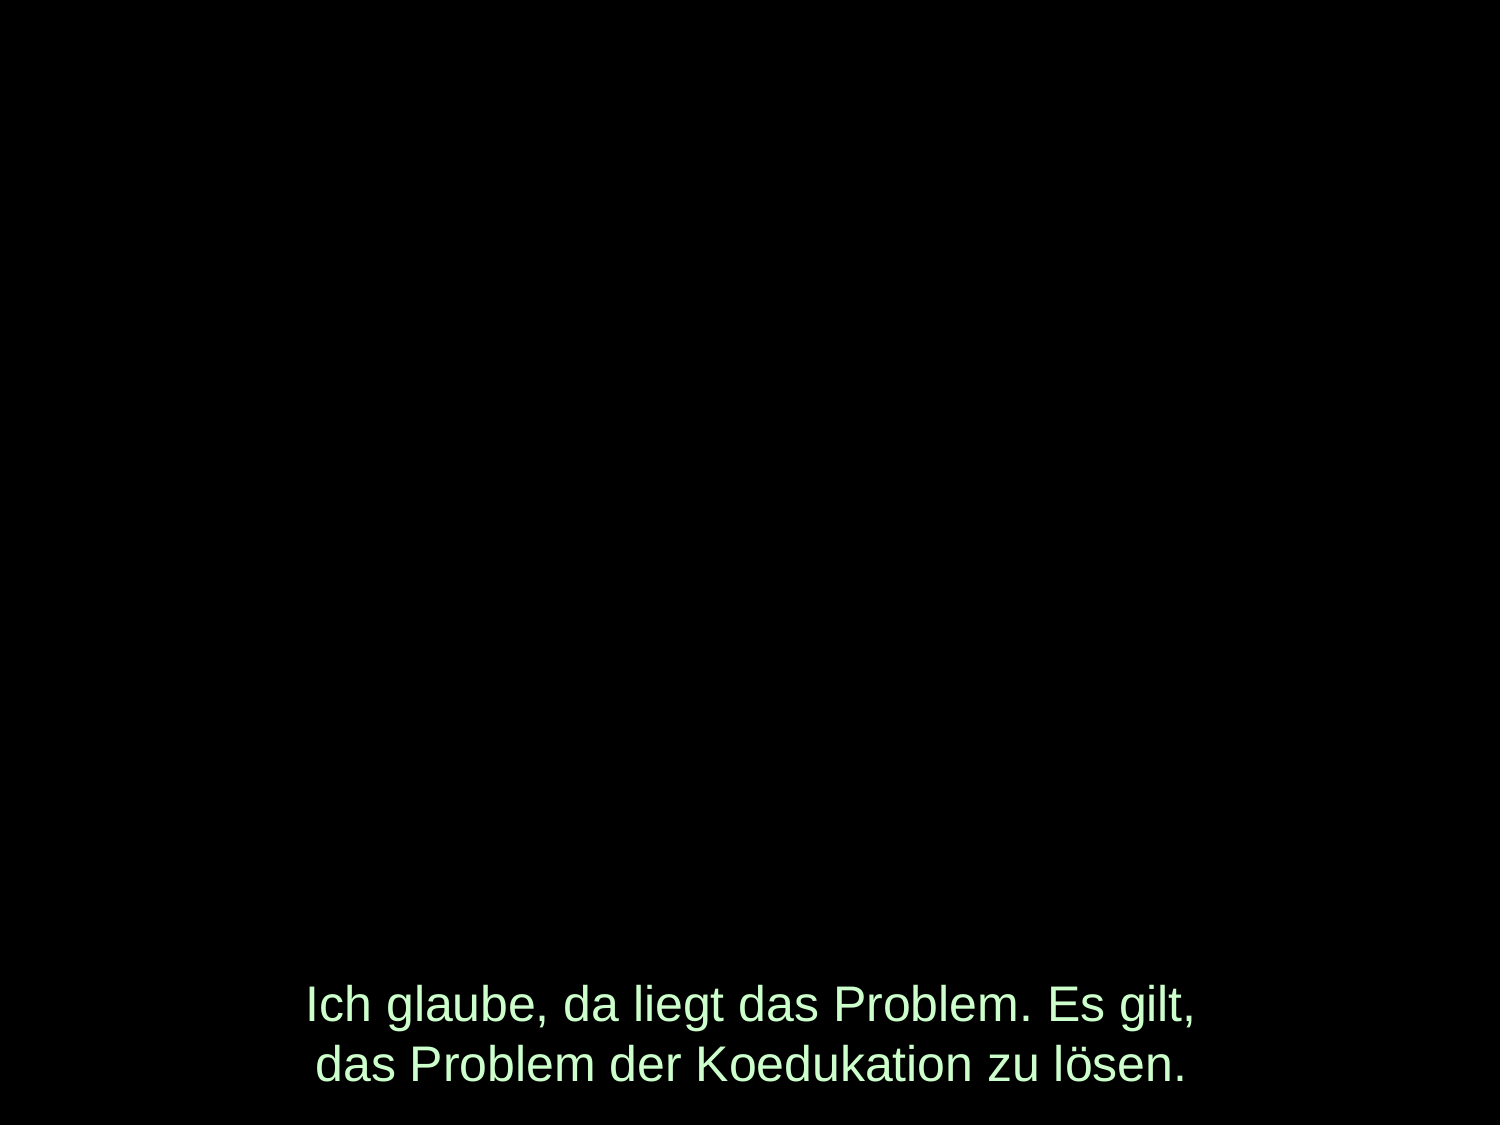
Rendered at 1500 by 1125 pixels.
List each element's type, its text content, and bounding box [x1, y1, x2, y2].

title Ich glaube, da liegt das Problem. Es gilt, das Problem der Koedukation zu lösen. [76, 937, 1427, 1125]
